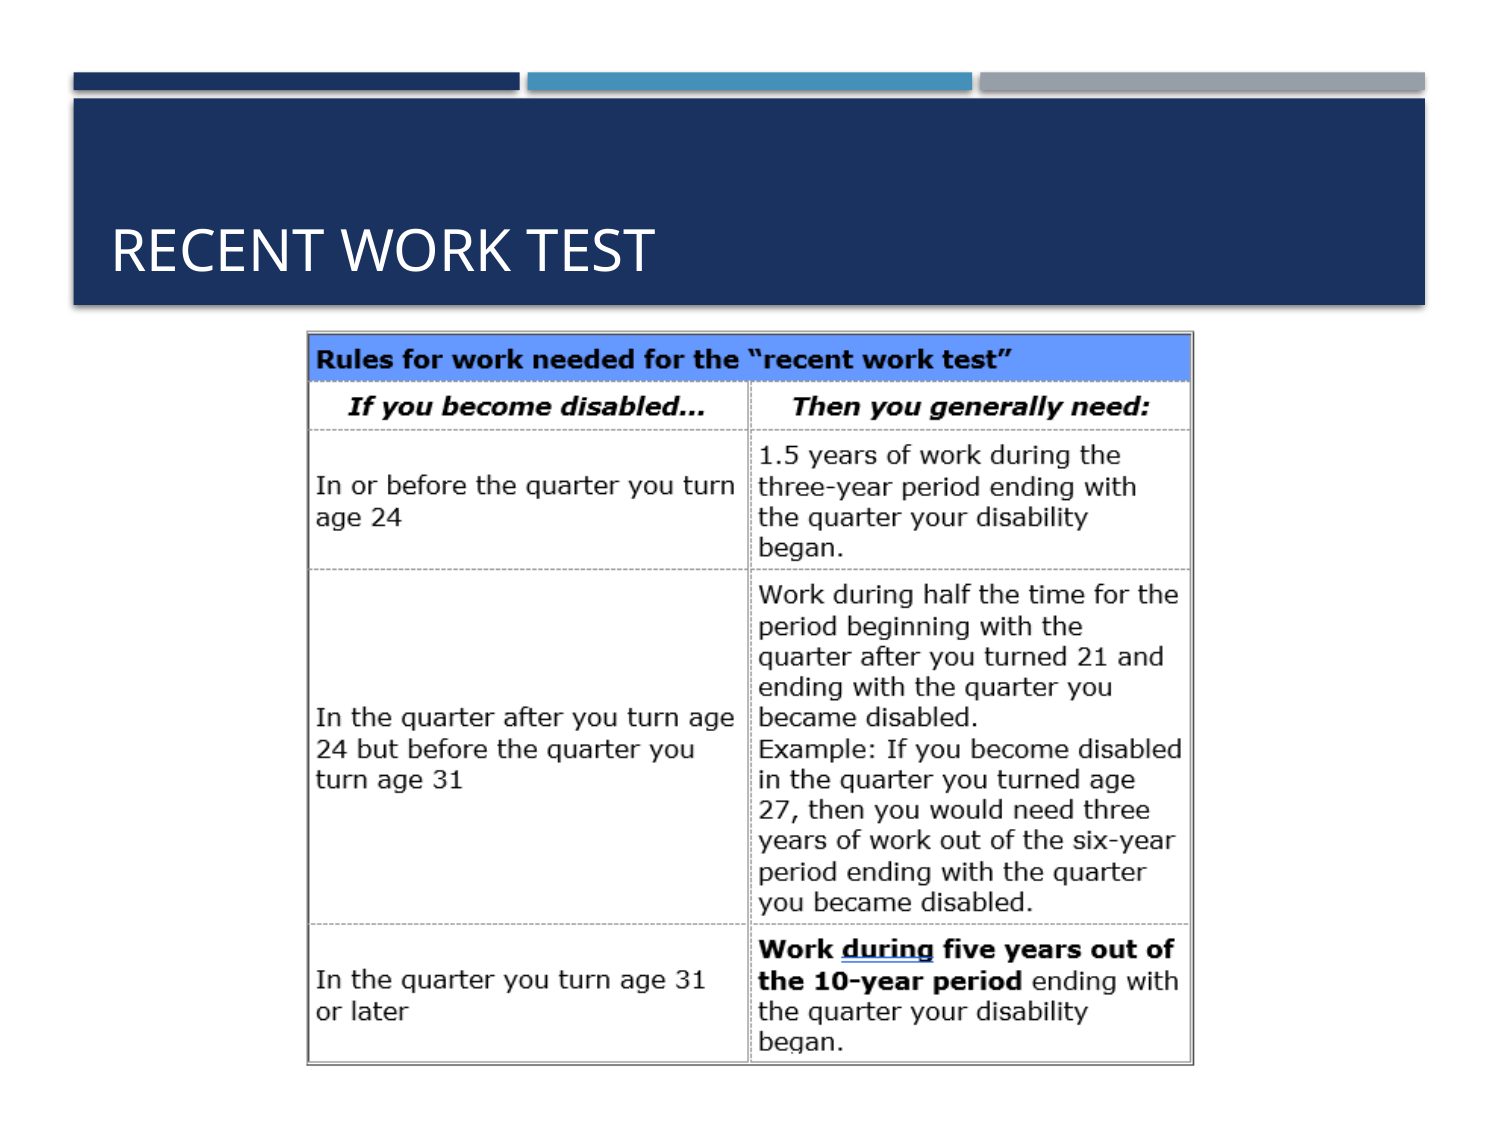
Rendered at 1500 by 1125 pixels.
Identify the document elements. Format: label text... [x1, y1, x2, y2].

title Recent Work Test [95, 112, 1406, 291]
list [299, 324, 1224, 1101]
